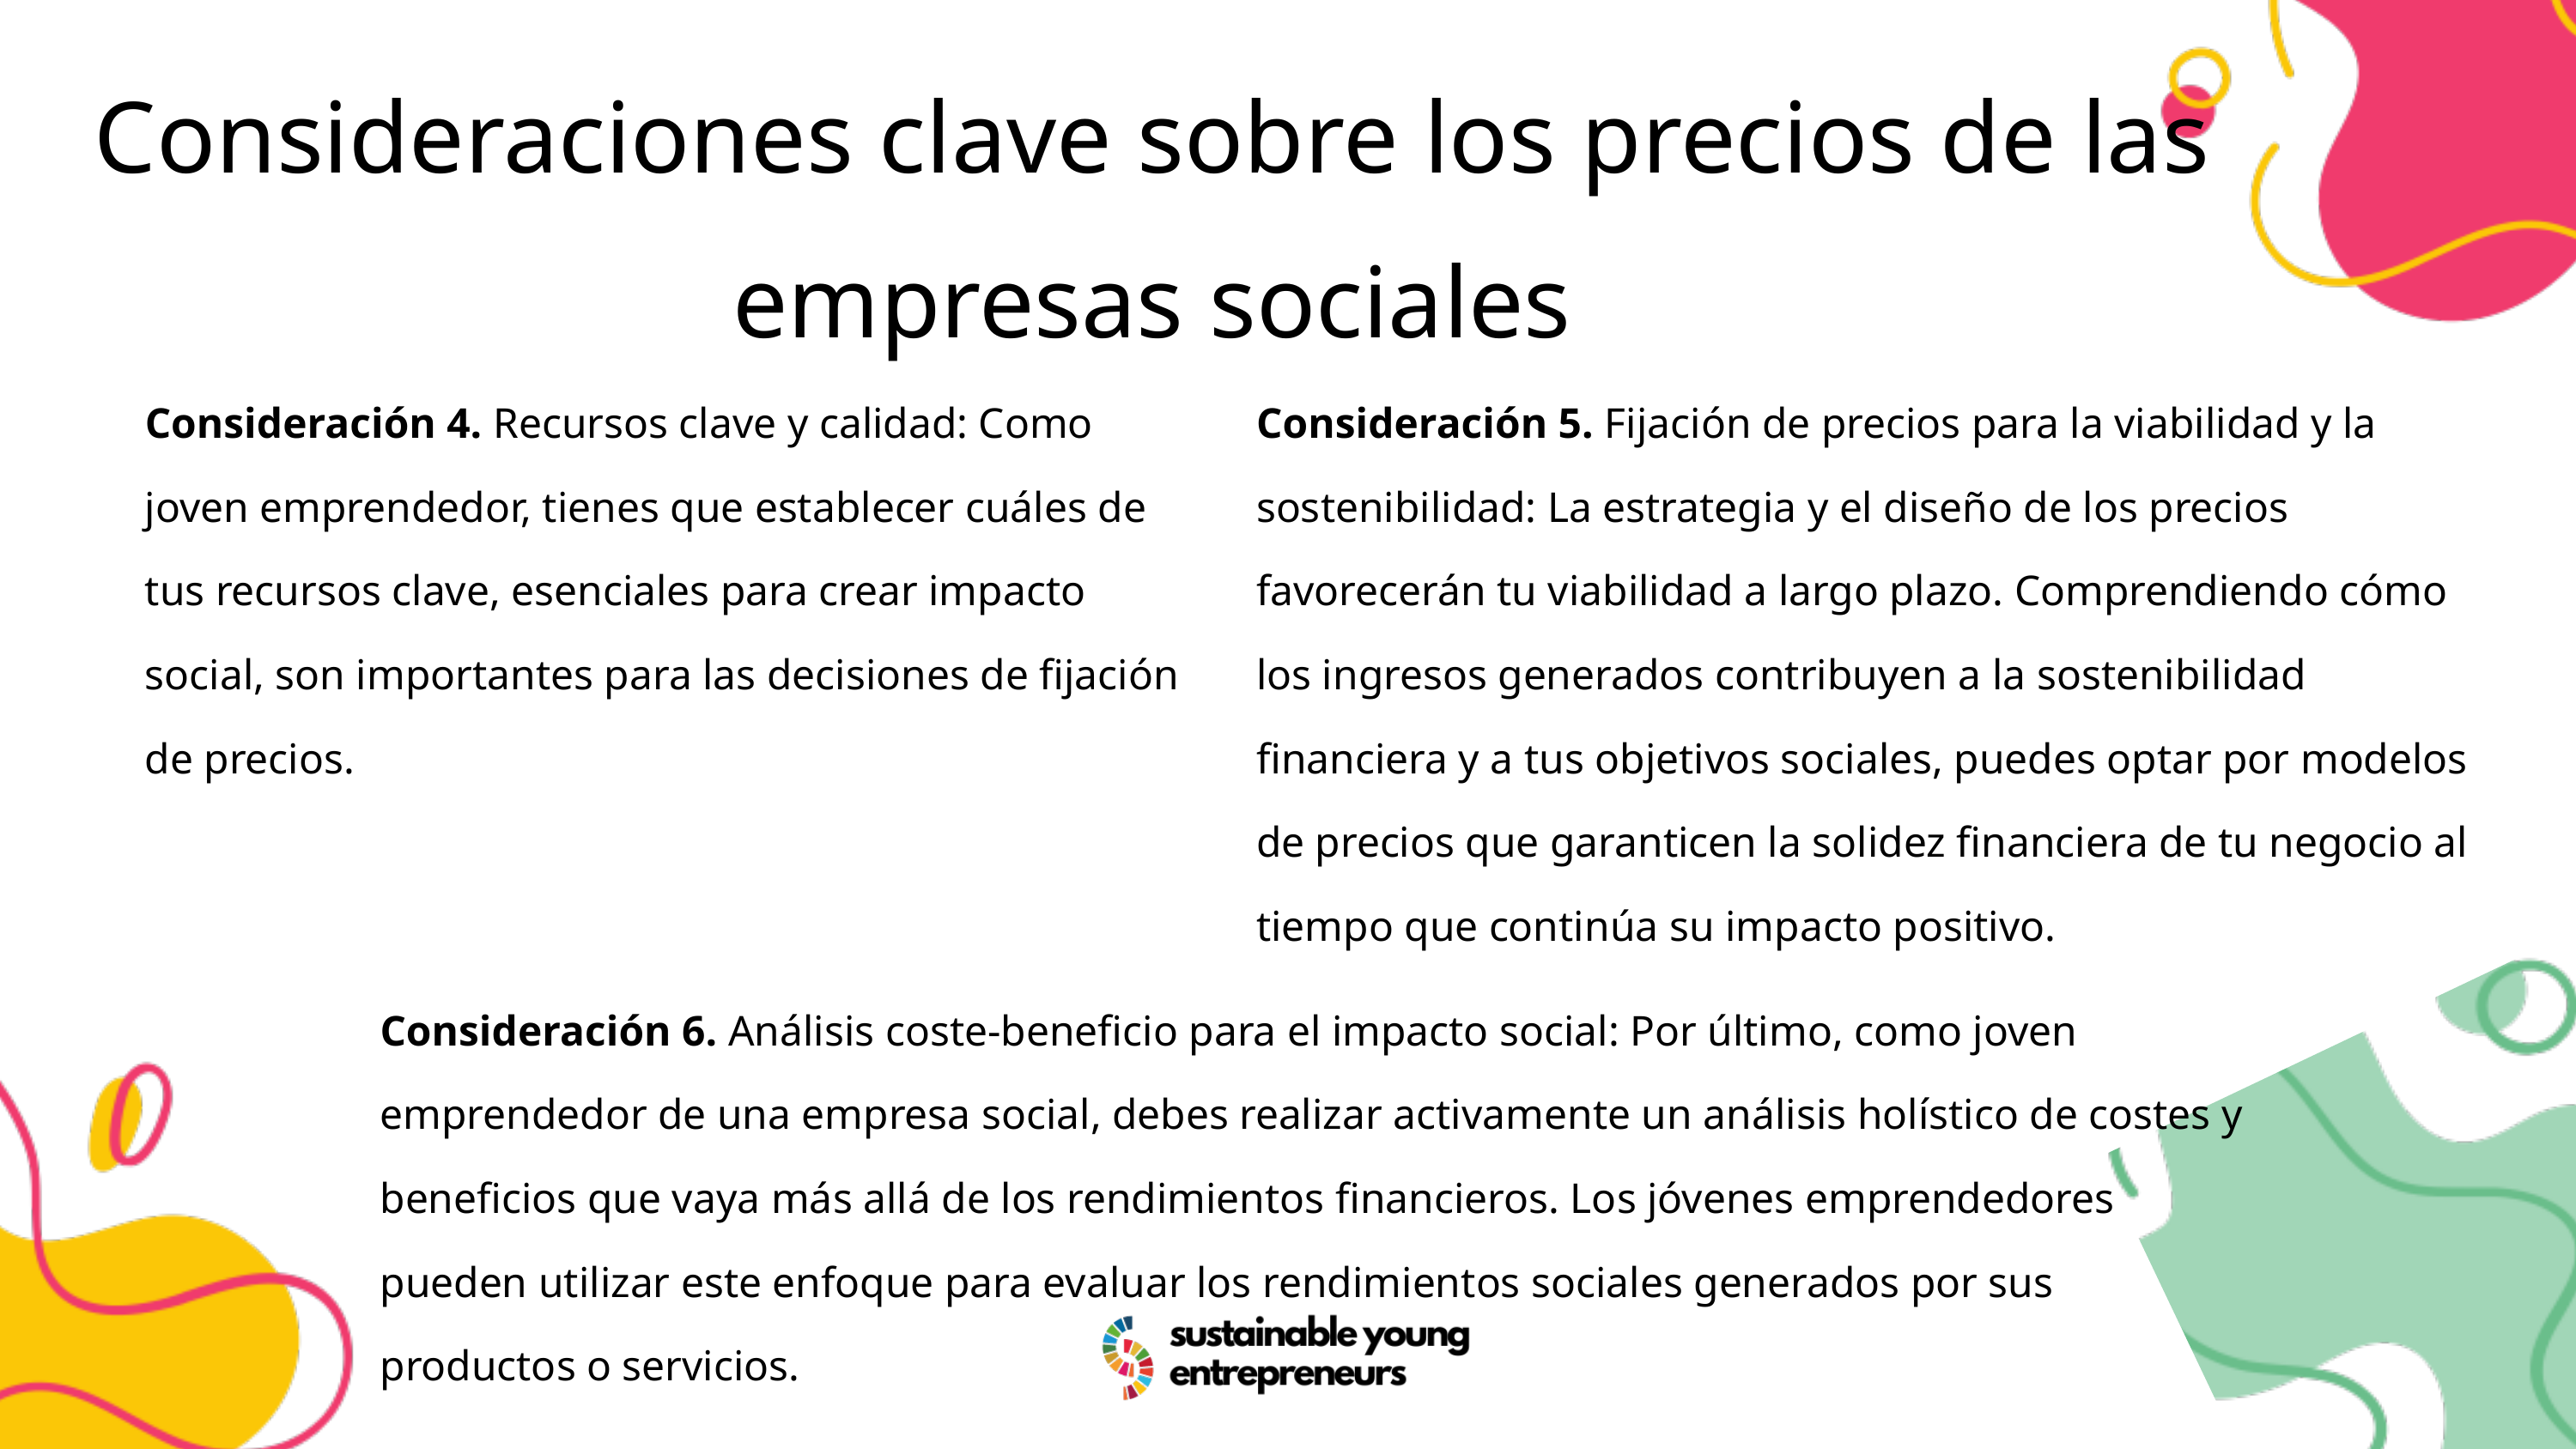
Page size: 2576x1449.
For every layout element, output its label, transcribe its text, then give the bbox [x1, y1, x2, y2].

text_box [0, 1014, 355, 1449]
text_box Consideraciones clave sobre los precios de las empresas sociales [0, 27, 2305, 358]
text_box [1086, 1303, 1490, 1416]
text_box Consideración 6. Análisis coste-beneficio para el impacto social: Por último, como joven emprendedor de una empresa social, debes realizar activamente un análisis holístico de costes y beneficios que vaya más allá de los rendimientos financieros. Los jóvenes emprendedores pueden utilizar este enfoque para evaluar los rendimientos sociales generados por sus productos o servicios. [380, 970, 2250, 1449]
text_box [2250, 930, 2576, 1449]
text_box Consideración 4. Recursos clave y calidad: Como joven emprendedor, tienes que establecer cuáles de tus recursos clave, esenciales para crear impacto social, son importantes para las decisiones de fijación de precios. [144, 362, 1197, 950]
text_box [2154, 0, 2576, 330]
text_box Consideración 5. Fijación de precios para la viabilidad y la sostenibilidad: La estrategia y el diseño de los precios favorecerán tu viabilidad a largo plazo. Comprendiendo cómo los ingresos generados contribuyen a la sostenibilidad financiera y a tus objetivos sociales, puedes optar por modelos de precios que garanticen la solidez financiera de tu negocio al tiempo que continúa su impacto positivo. [1256, 362, 2494, 950]
